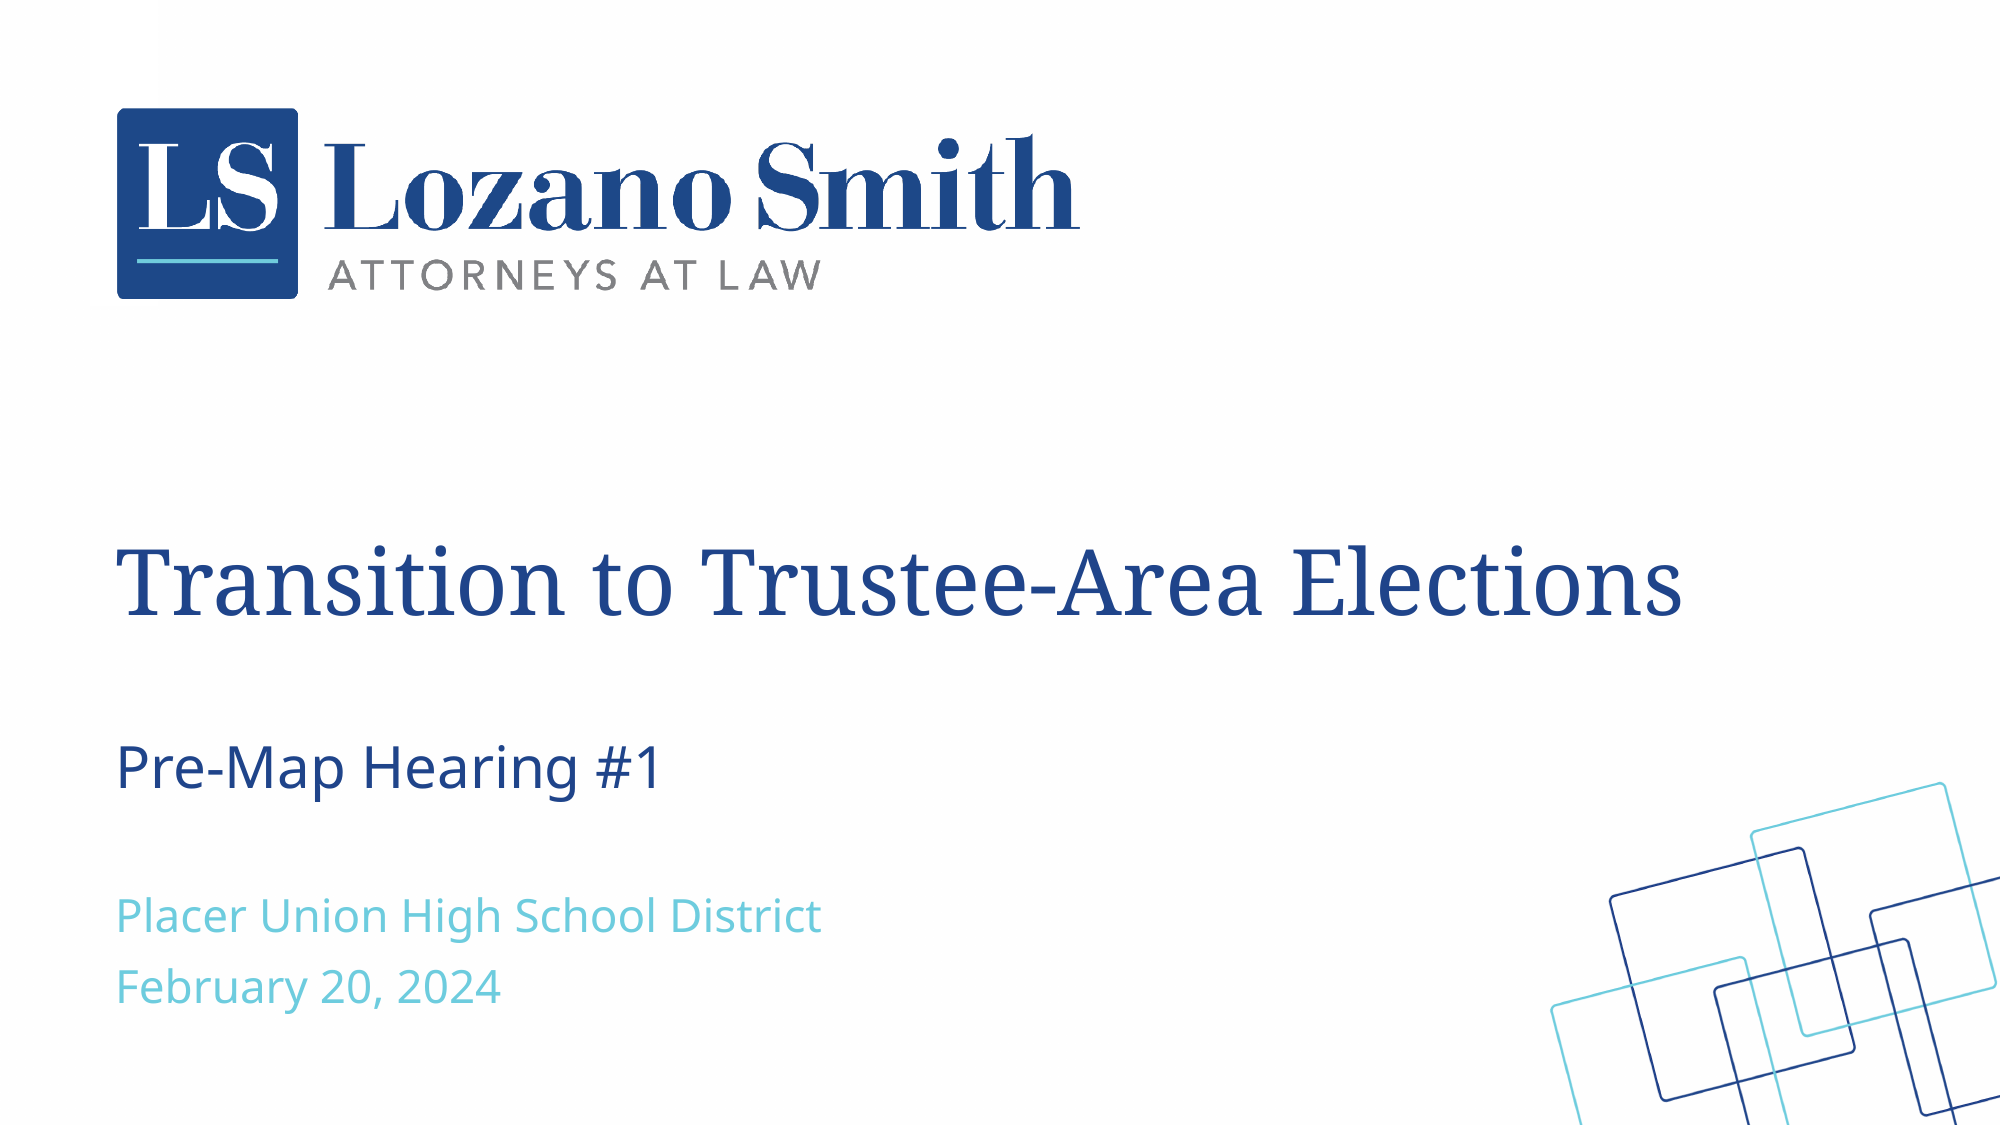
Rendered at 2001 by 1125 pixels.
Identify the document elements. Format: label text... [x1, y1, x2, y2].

subtitle Pre-Map Hearing #1 [100, 722, 1566, 813]
list Placer Union High School District [100, 879, 1283, 950]
title Transition to Trustee-Area Elections [100, 306, 1736, 644]
list February 20, 2024 [100, 950, 1283, 1023]
picture [0, 0, 2000, 1125]
